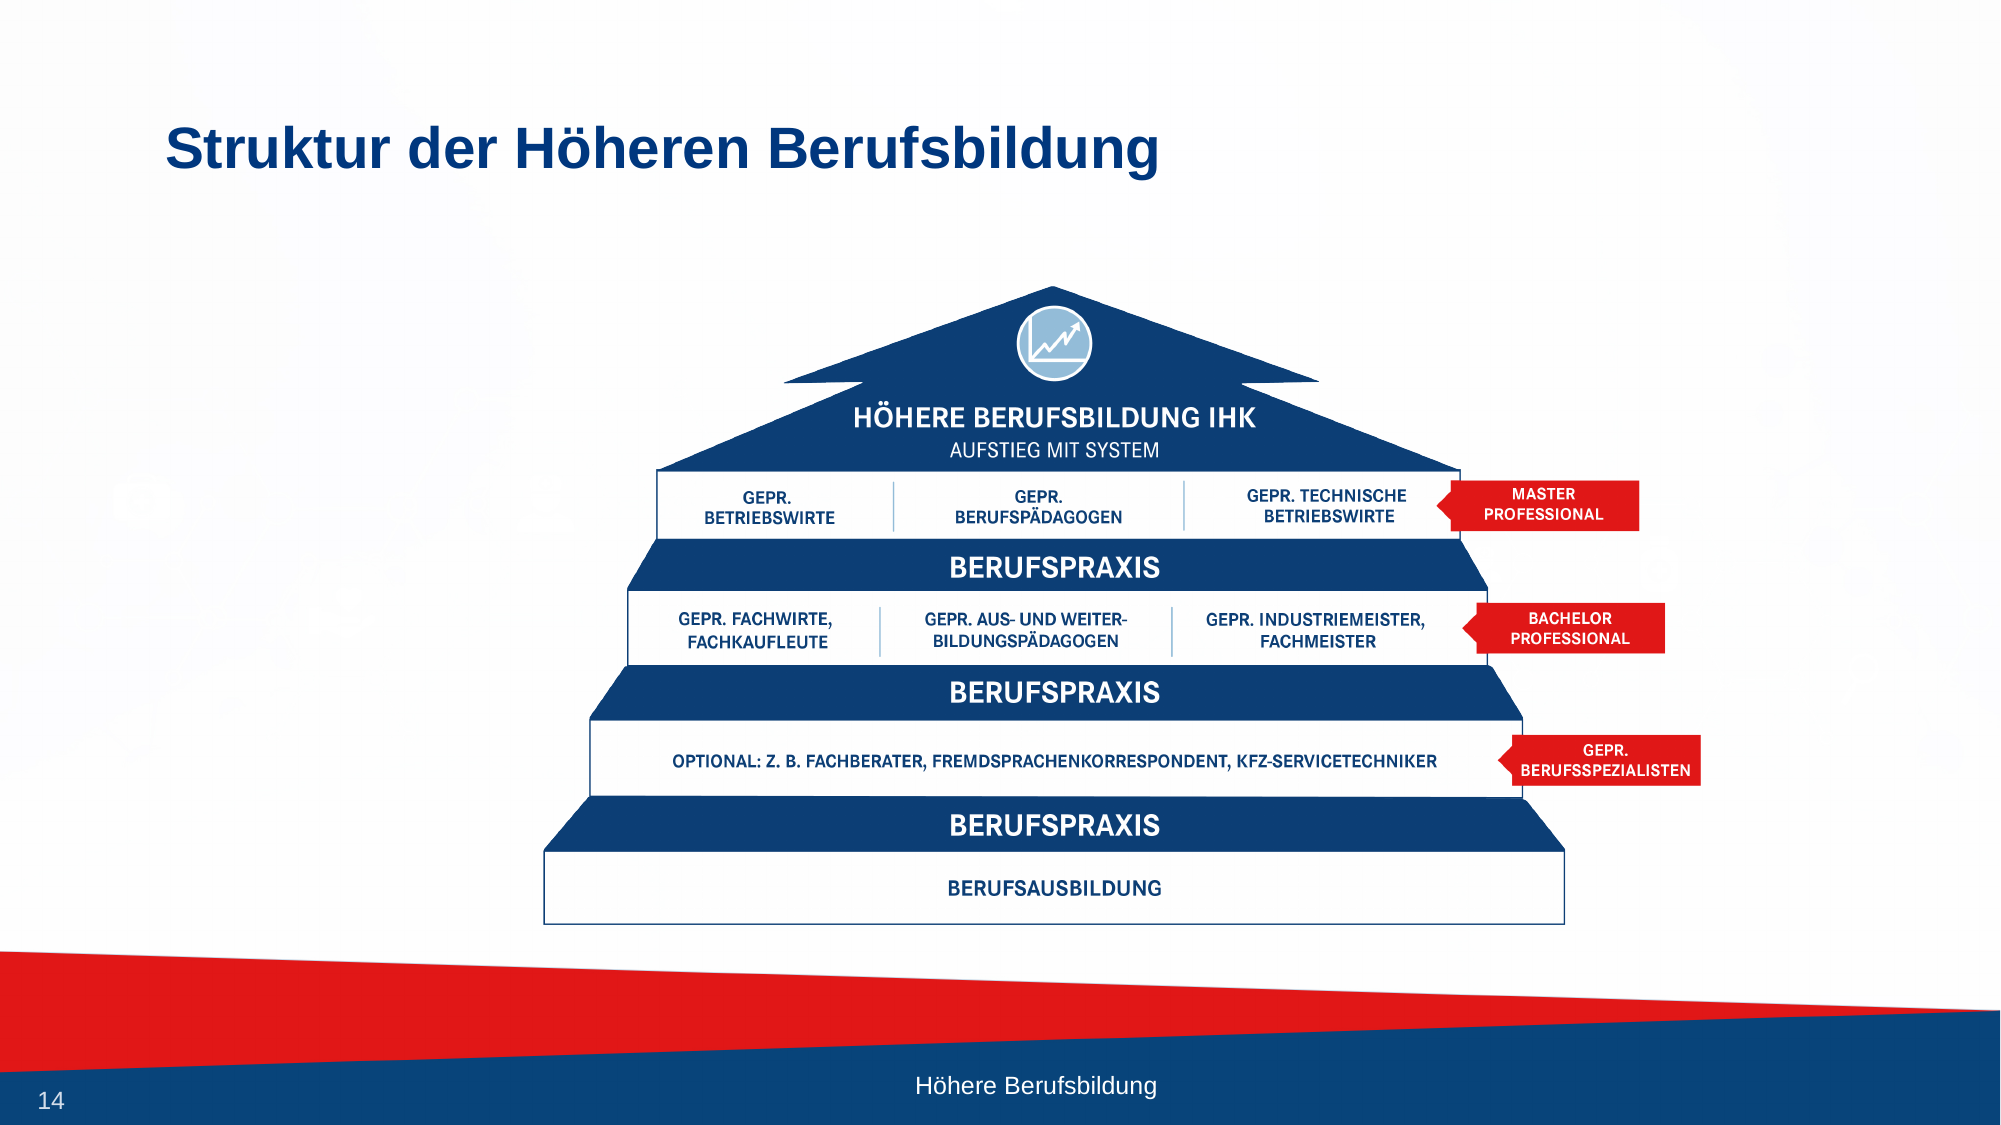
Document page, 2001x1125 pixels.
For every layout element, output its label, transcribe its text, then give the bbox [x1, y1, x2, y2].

picture [0, 0, 2001, 1125]
footer Höhere Berufsbildung [676, 1054, 1398, 1115]
title Struktur der Höheren Berufsbildung [150, 107, 1850, 192]
